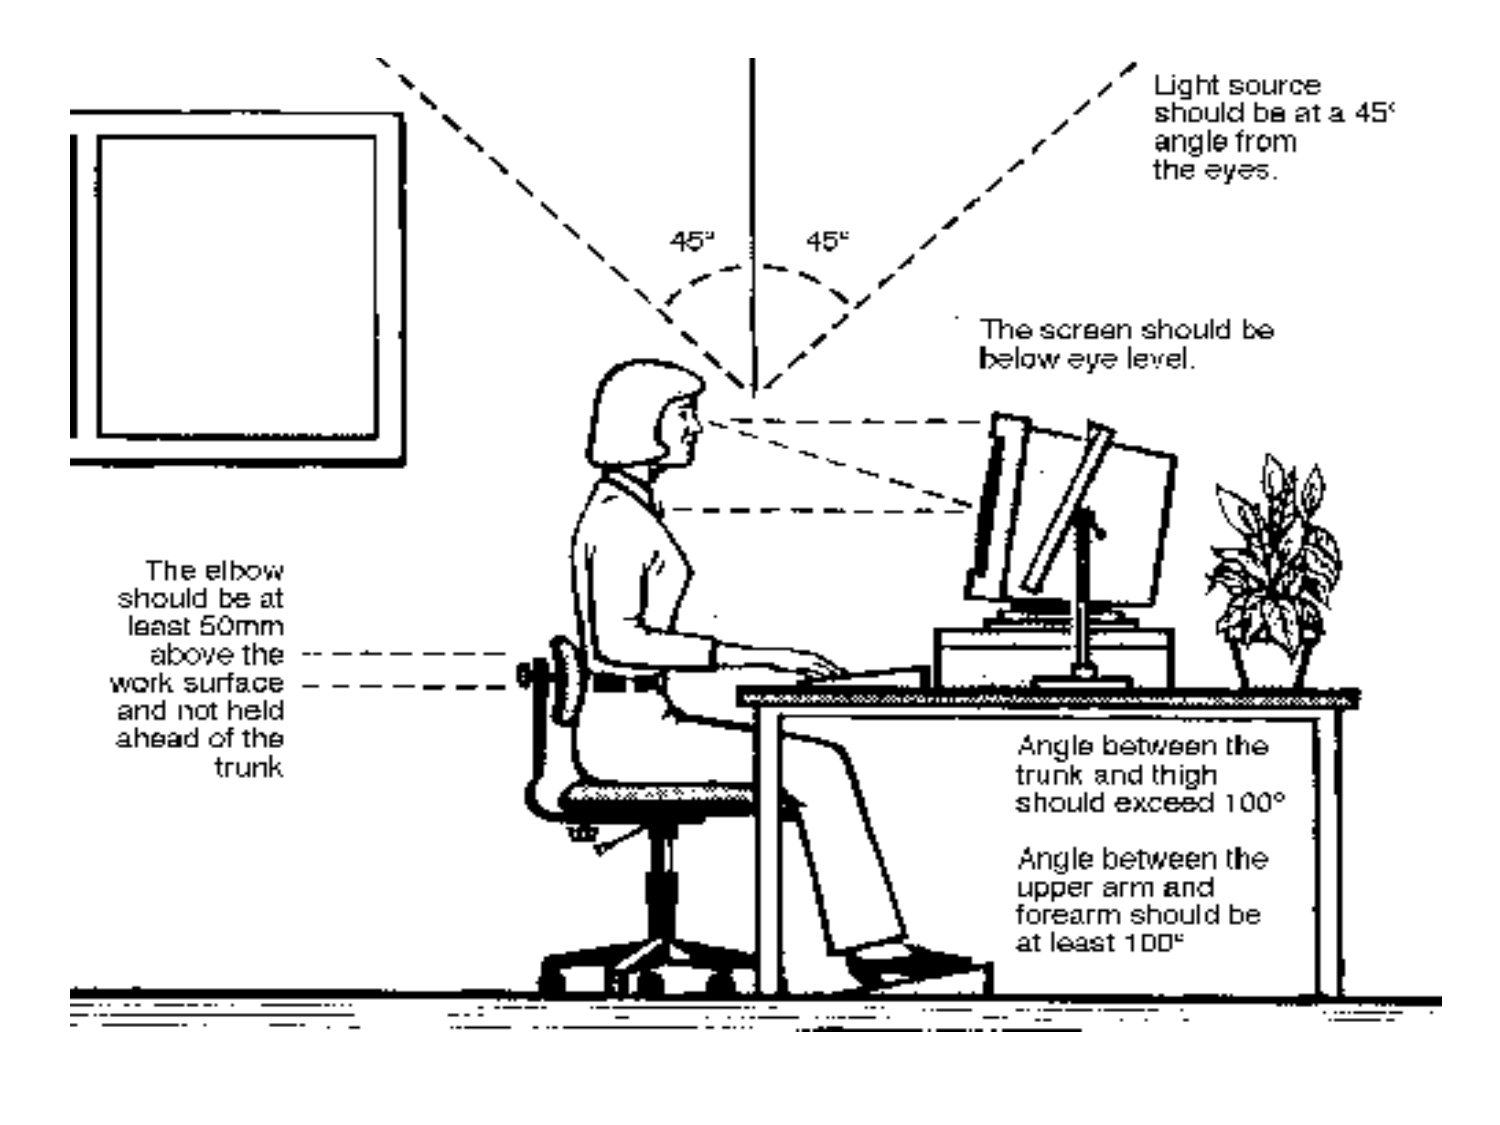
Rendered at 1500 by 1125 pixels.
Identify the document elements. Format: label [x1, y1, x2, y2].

list [70, 58, 1442, 1032]
